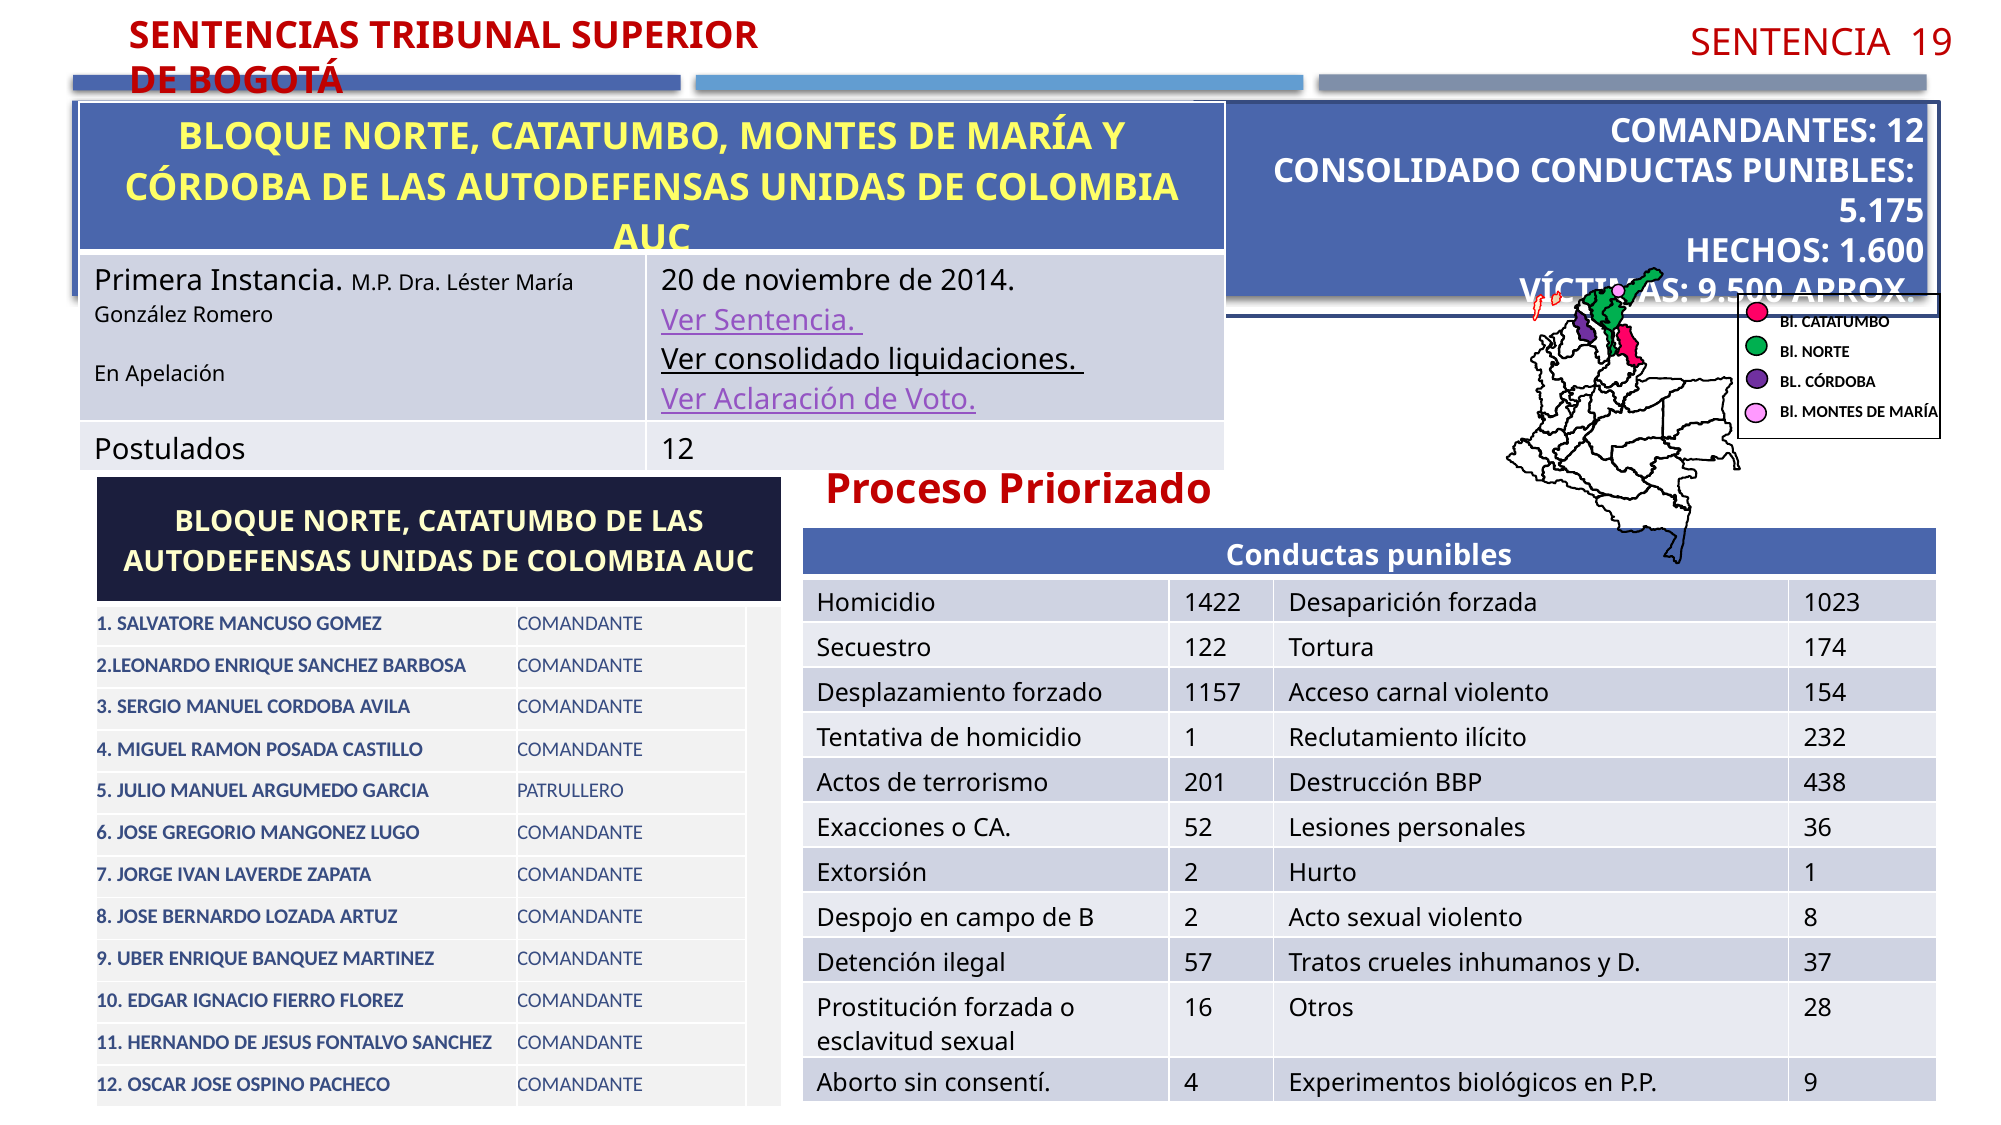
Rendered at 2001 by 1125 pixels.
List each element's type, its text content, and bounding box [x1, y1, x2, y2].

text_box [1506, 267, 1955, 564]
table_cell 4. MIGUEL RAMON POSADA CASTILLO [97, 731, 516, 771]
table_cell 5. JULIO MANUEL ARGUMEDO GARCIA [97, 773, 516, 813]
table_cell Reclutamiento ilícito [1274, 713, 1788, 756]
table_cell 3. SERGIO MANUEL CORDOBA AVILA [97, 689, 516, 729]
table_cell Postulados [80, 422, 645, 470]
table_cell 16 [1170, 983, 1273, 1056]
table_cell COMANDANTE [518, 1066, 745, 1106]
table_cell 1023 [1789, 580, 1936, 621]
table_cell 174 [1789, 623, 1936, 666]
table_cell Secuestro [803, 623, 1168, 666]
table_cell 1. SALVATORE MANCUSO GOMEZ [97, 607, 516, 645]
table_cell 8 [1789, 893, 1936, 936]
table_cell COMANDANTE [518, 1024, 745, 1064]
table_cell Extorsión [803, 848, 1168, 891]
table_cell 11. HERNANDO DE JESUS FONTALVO SANCHEZ [97, 1024, 516, 1064]
table_cell 232 [1789, 713, 1936, 756]
table_cell 201 [1170, 758, 1273, 801]
table_cell Tortura [1274, 623, 1788, 666]
table_cell Desplazamiento forzado [803, 668, 1168, 711]
table_cell 9. UBER ENRIQUE BANQUEZ MARTINEZ [97, 940, 516, 981]
table_cell 12 [647, 422, 1224, 470]
table_cell Detención ilegal [803, 938, 1168, 981]
table_cell COMANDANTE [518, 940, 745, 981]
table_cell COMANDANTE [518, 607, 745, 645]
table_cell COMANDANTE [518, 982, 745, 1022]
table_cell 4 [1170, 1058, 1273, 1101]
text_box Sentencia 19 [1270, 10, 1968, 70]
table_cell 9 [1789, 1058, 1936, 1101]
table_cell Tratos crueles inhumanos y D. [1274, 938, 1788, 981]
table_cell Despojo en campo de B [803, 893, 1168, 936]
table_cell 2 [1170, 893, 1273, 936]
text_box Sentencias Tribunal Superior de Bogotá [114, 3, 811, 109]
table_cell 28 [1789, 983, 1936, 1056]
table_cell 20 de noviembre de 2014. Ver Sentencia. Ver consolidado liquidaciones. Ver Aclaración de Voto. [647, 255, 1224, 420]
table_cell 36 [1789, 803, 1936, 846]
table_cell 1 [1170, 713, 1273, 756]
table_cell COMANDANTE [518, 647, 745, 687]
table_cell 12. OSCAR JOSE OSPINO PACHECO [97, 1066, 516, 1106]
table_cell [747, 607, 781, 1106]
table_cell Lesiones personales [1274, 803, 1788, 846]
table_cell COMANDANTE [518, 857, 745, 897]
table_cell Primera Instancia. M.P. Dra. Léster María González Romero En Apelación [80, 255, 645, 420]
table_cell 1422 [1170, 580, 1273, 621]
table_cell Acceso carnal violento [1274, 668, 1788, 711]
text_box Postulados [78, 472, 810, 476]
table_cell 57 [1170, 938, 1273, 981]
table_cell Otros [1274, 983, 1788, 1056]
text_box Comandantes: 12 Consolidado conductas punibles: 5.175 Hechos: 1.600 víctimas: 9.500 aprox. [1226, 100, 1941, 318]
table_cell Aborto sin consentí. [803, 1058, 1168, 1101]
table_cell Prostitución forzada o esclavitud sexual [803, 983, 1168, 1056]
table_cell 6. JOSE GREGORIO MANGONEZ LUGO [97, 815, 516, 855]
table_cell PATRULLERO [518, 773, 745, 813]
table_header BLOQUE NORTE, CATATUMBO DE LAS AUTODEFENSAS UNIDAS DE COLOMBIA AUC [97, 477, 781, 601]
table_cell Desaparición forzada [1274, 580, 1788, 621]
table_cell COMANDANTE [518, 731, 745, 771]
table_cell COMANDANTE [518, 898, 745, 939]
table_cell 37 [1789, 938, 1936, 981]
table_cell Exacciones o CA. [803, 803, 1168, 846]
table_cell Hurto [1274, 848, 1788, 891]
table_cell Actos de terrorismo [803, 758, 1168, 801]
table_header Bloque Norte, Catatumbo, montes de maría y córdoba de las Autodefensas Unidas de Colombia AUC [80, 103, 1224, 249]
table_cell 8. JOSE BERNARDO LOZADA ARTUZ [97, 898, 516, 939]
table_cell 2 [1170, 848, 1273, 891]
table_cell Destrucción BBP [1274, 758, 1788, 801]
table_cell 10. EDGAR IGNACIO FIERRO FLOREZ [97, 982, 516, 1022]
table_cell COMANDANTE [518, 689, 745, 729]
table_cell 7. JORGE IVAN LAVERDE ZAPATA [97, 857, 516, 897]
table_cell COMANDANTE [518, 815, 745, 855]
table_cell Acto sexual violento [1274, 893, 1788, 936]
text_box Proceso Priorizado [810, 454, 1500, 519]
table_cell Homicidio [803, 580, 1168, 621]
table_cell Tentativa de homicidio [803, 713, 1168, 756]
table_cell 1 [1789, 848, 1936, 891]
table_cell 2.LEONARDO ENRIQUE SANCHEZ BARBOSA [97, 647, 516, 687]
table_cell 1157 [1170, 668, 1273, 711]
table_cell 122 [1170, 623, 1273, 666]
table_cell 154 [1789, 668, 1936, 711]
table_cell 438 [1789, 758, 1936, 801]
table_cell 52 [1170, 803, 1273, 846]
table_cell Experimentos biológicos en P.P. [1274, 1058, 1788, 1101]
table_header Conductas punibles [803, 528, 1936, 574]
